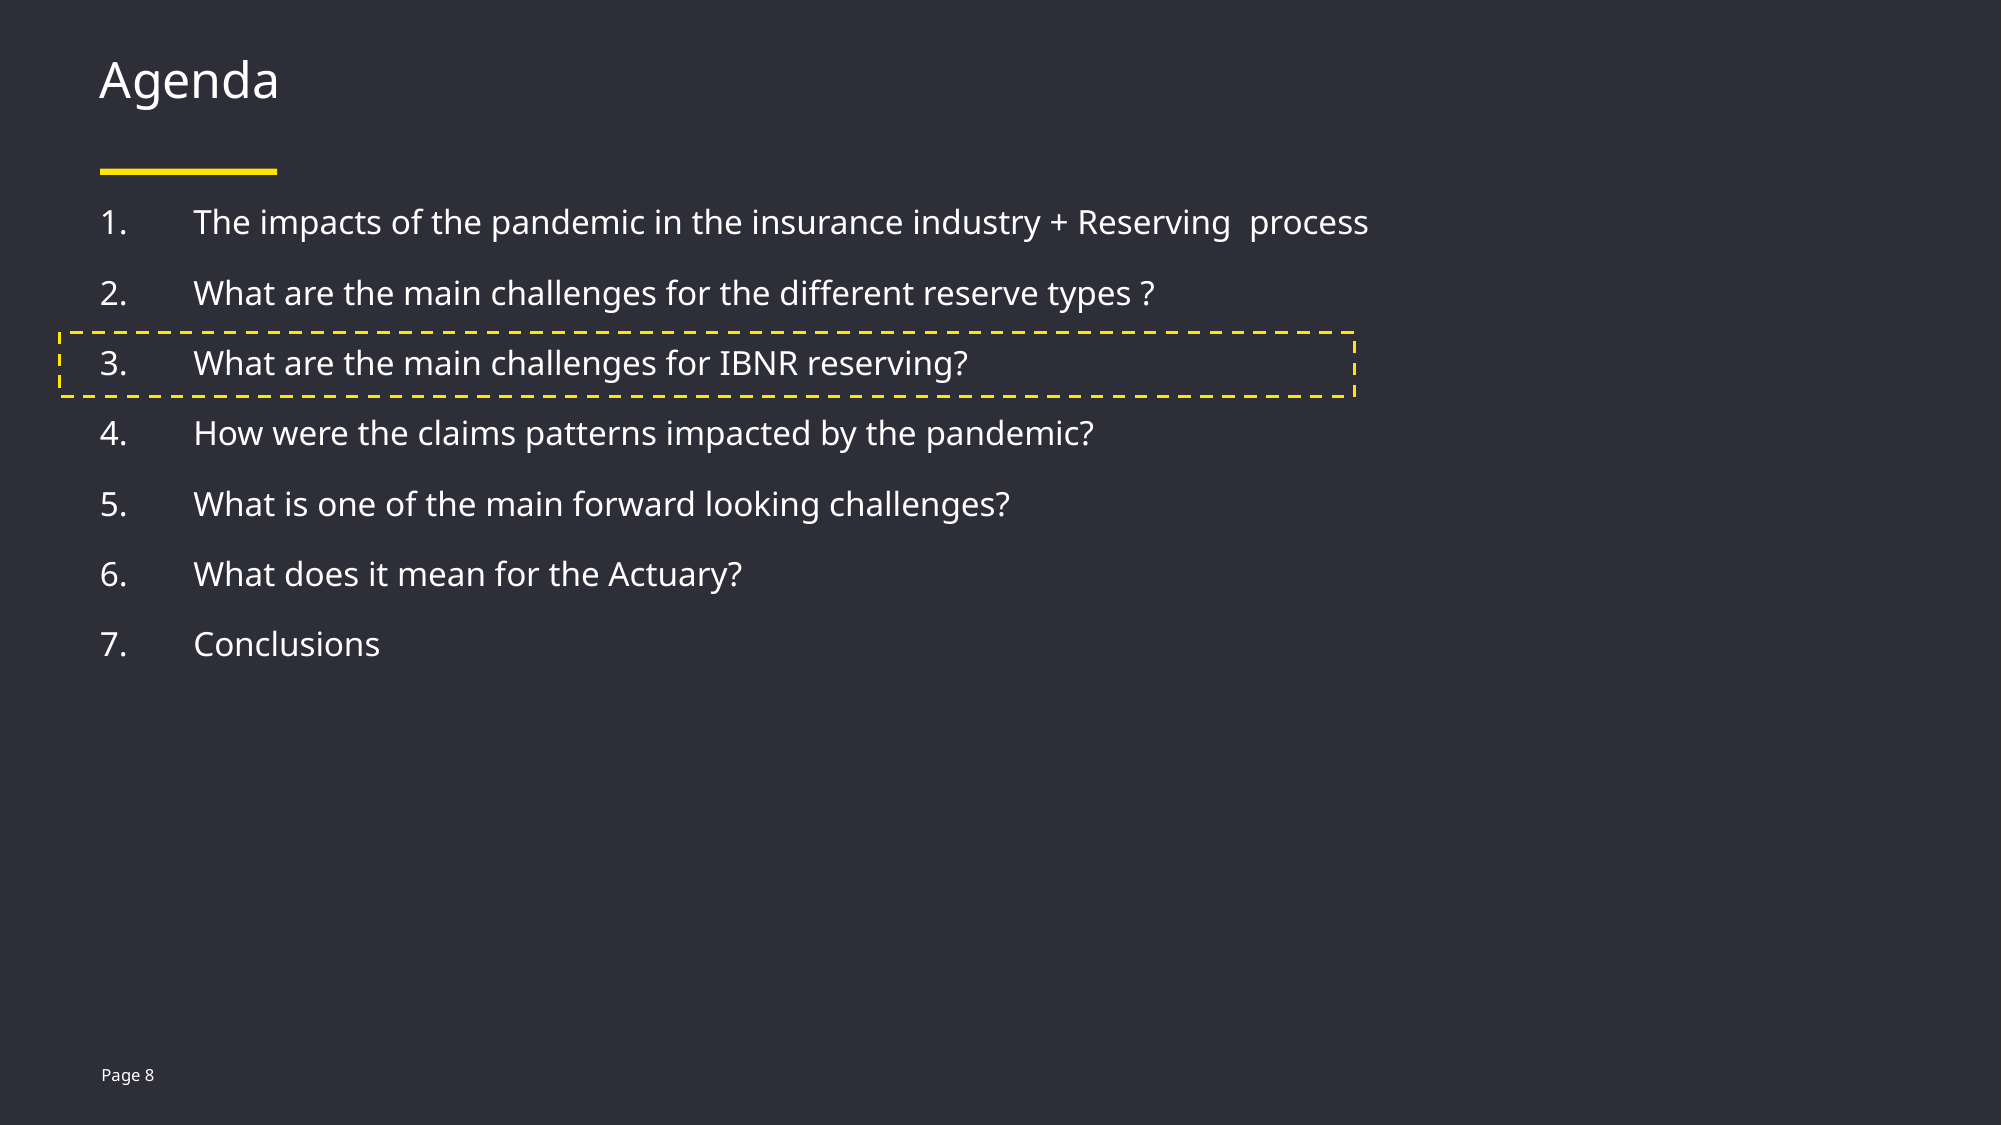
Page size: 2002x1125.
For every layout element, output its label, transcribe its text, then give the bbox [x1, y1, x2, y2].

table_cell 3. [100, 327, 193, 332]
table_cell Conclusions [193, 609, 1388, 679]
table_cell 4. [100, 398, 193, 468]
text_box [59, 332, 1355, 397]
table_cell What are the main challenges for IBNR reserving? [193, 327, 1388, 398]
slide_number Page 8 [101, 1061, 211, 1092]
table_cell What is one of the main forward looking challenges? [193, 468, 1388, 538]
table_cell What does it mean for the Actuary? [193, 538, 1388, 609]
table_cell How were the claims patterns impacted by the pandemic? [193, 398, 1388, 468]
table_cell 7. [100, 609, 193, 679]
table_cell 2. [100, 257, 193, 327]
table_header The impacts of the pandemic in the insurance industry + Reserving process [193, 187, 1388, 257]
table_cell 5. [100, 468, 193, 538]
table_header 1. [100, 187, 193, 257]
table_cell 6. [100, 538, 193, 609]
table_cell What are the main challenges for the different reserve types ? [193, 257, 1388, 327]
title Agenda [100, 48, 1901, 146]
